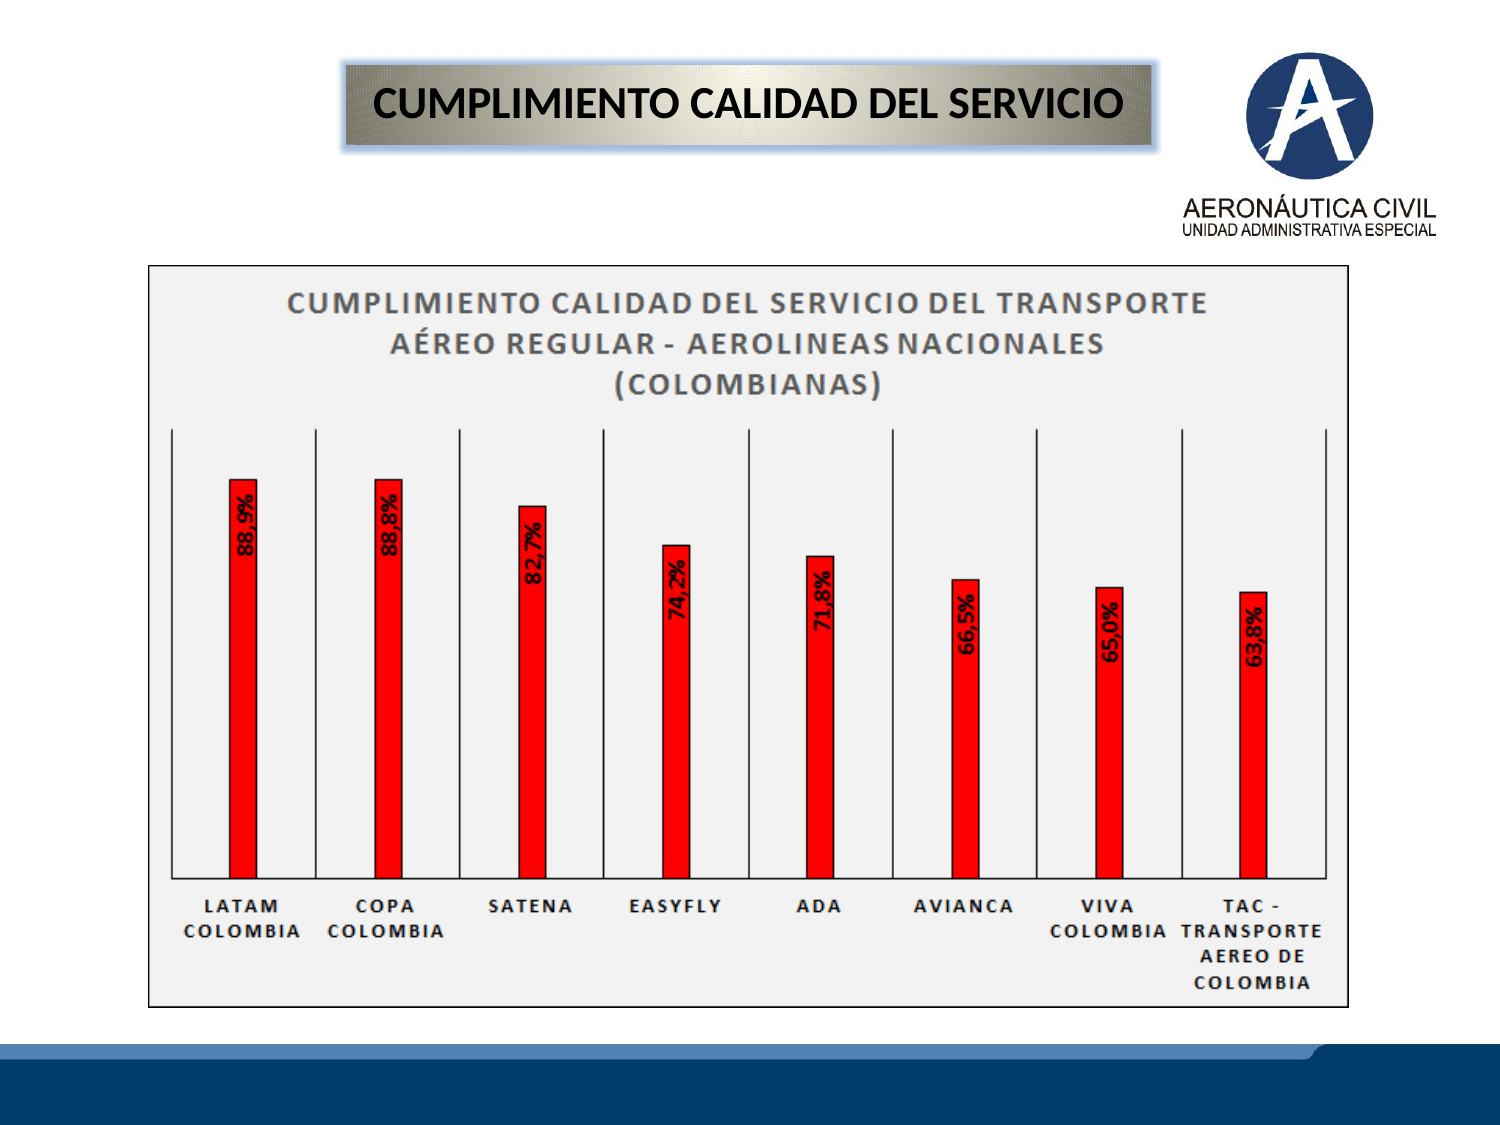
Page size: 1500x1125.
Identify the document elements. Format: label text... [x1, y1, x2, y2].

picture [0, 0, 1500, 1125]
text_box CUMPLIMIENTO CALIDAD DEL SERVICIO [346, 65, 1152, 145]
